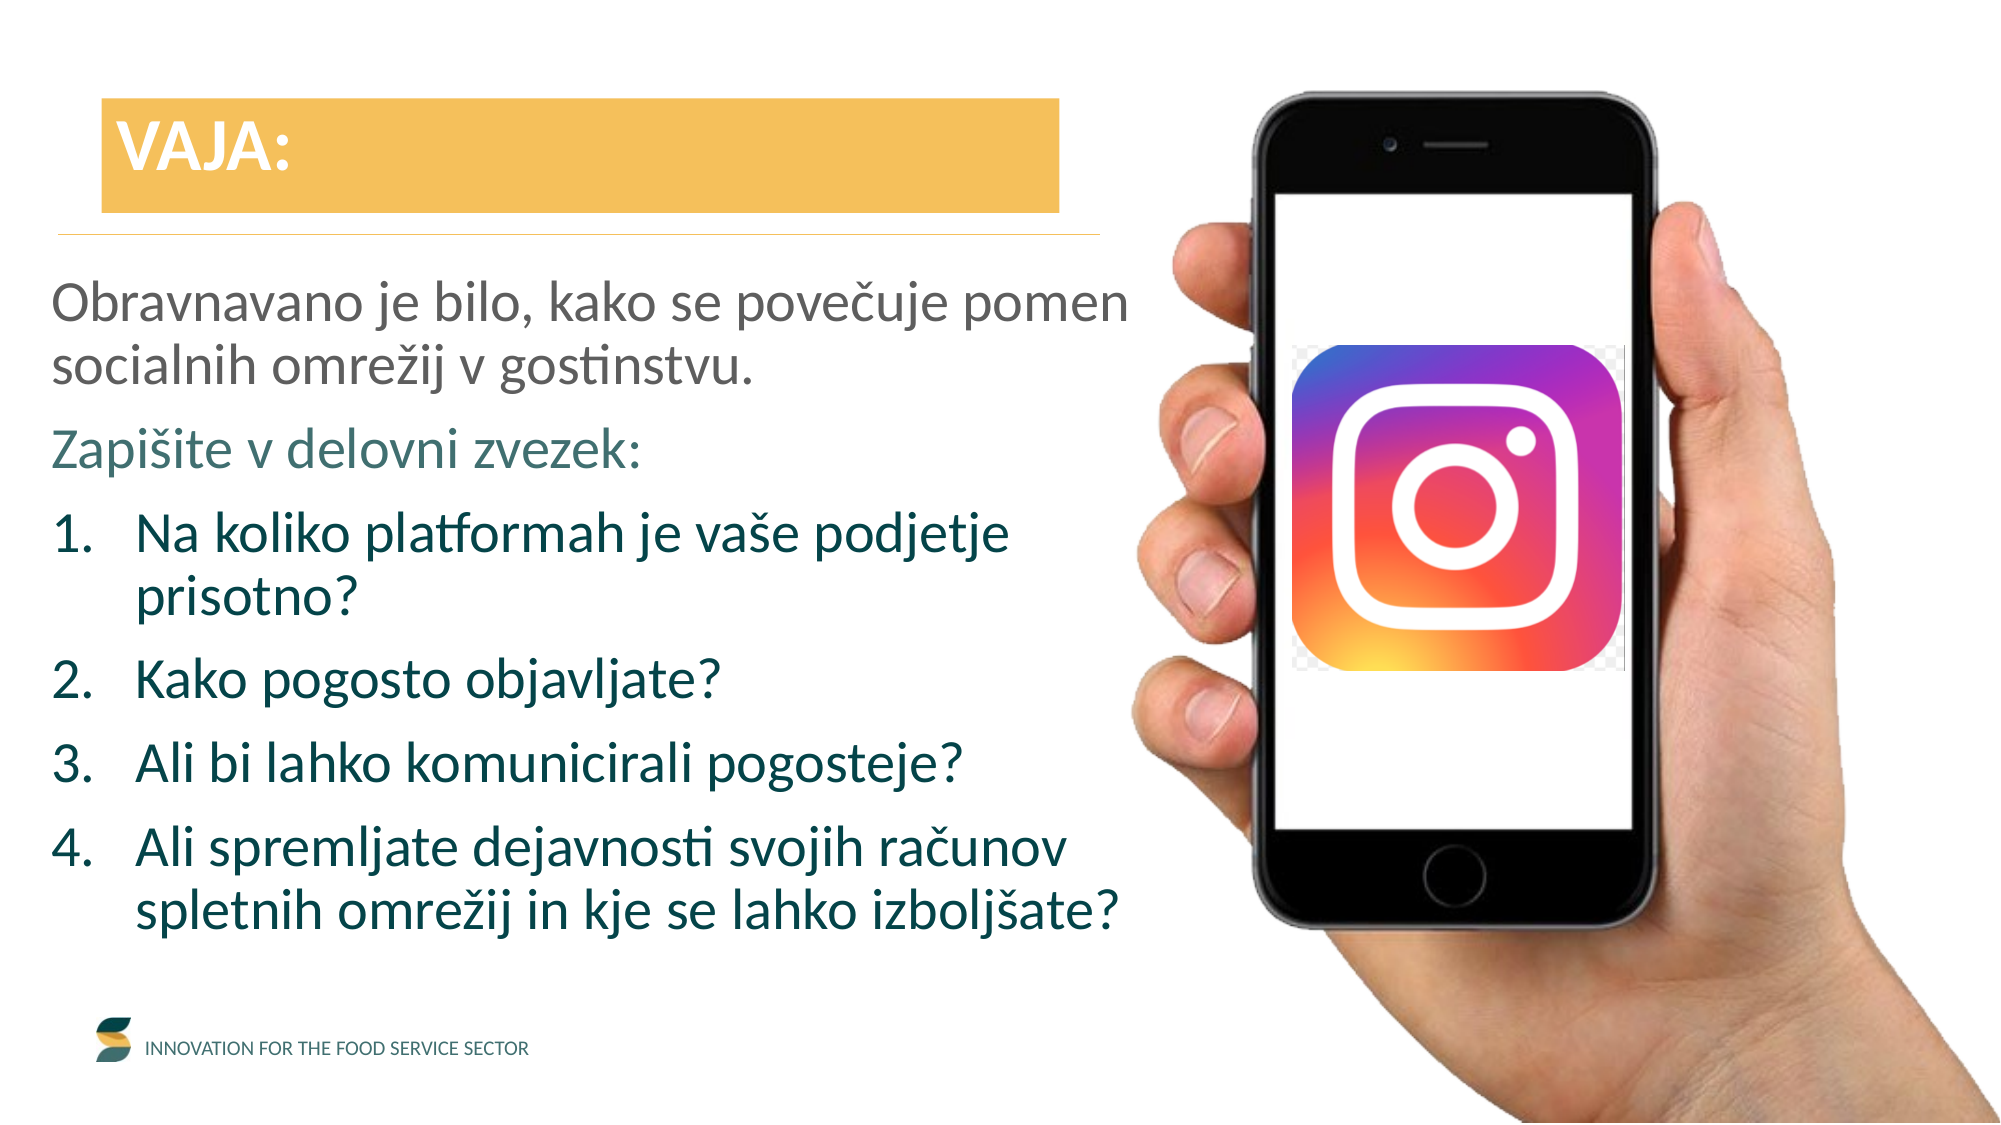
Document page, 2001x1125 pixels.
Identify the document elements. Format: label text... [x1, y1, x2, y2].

list VAJA: [101, 98, 1060, 213]
picture [96, 1017, 131, 1062]
picture [1130, 90, 2001, 1123]
list Obravnavano je bilo, kako se povečuje pomen socialnih omrežij v gostinstvu. Zapišite v delovni zvezek: Na koliko platformah je vaše podjetje prisotno? Kako pogosto objavljate? Ali bi lahko komunicirali pogosteje? Ali spremljate dejavnosti svojih računov spletnih omrežij in kje se lahko izboljšate? [36, 263, 1153, 918]
